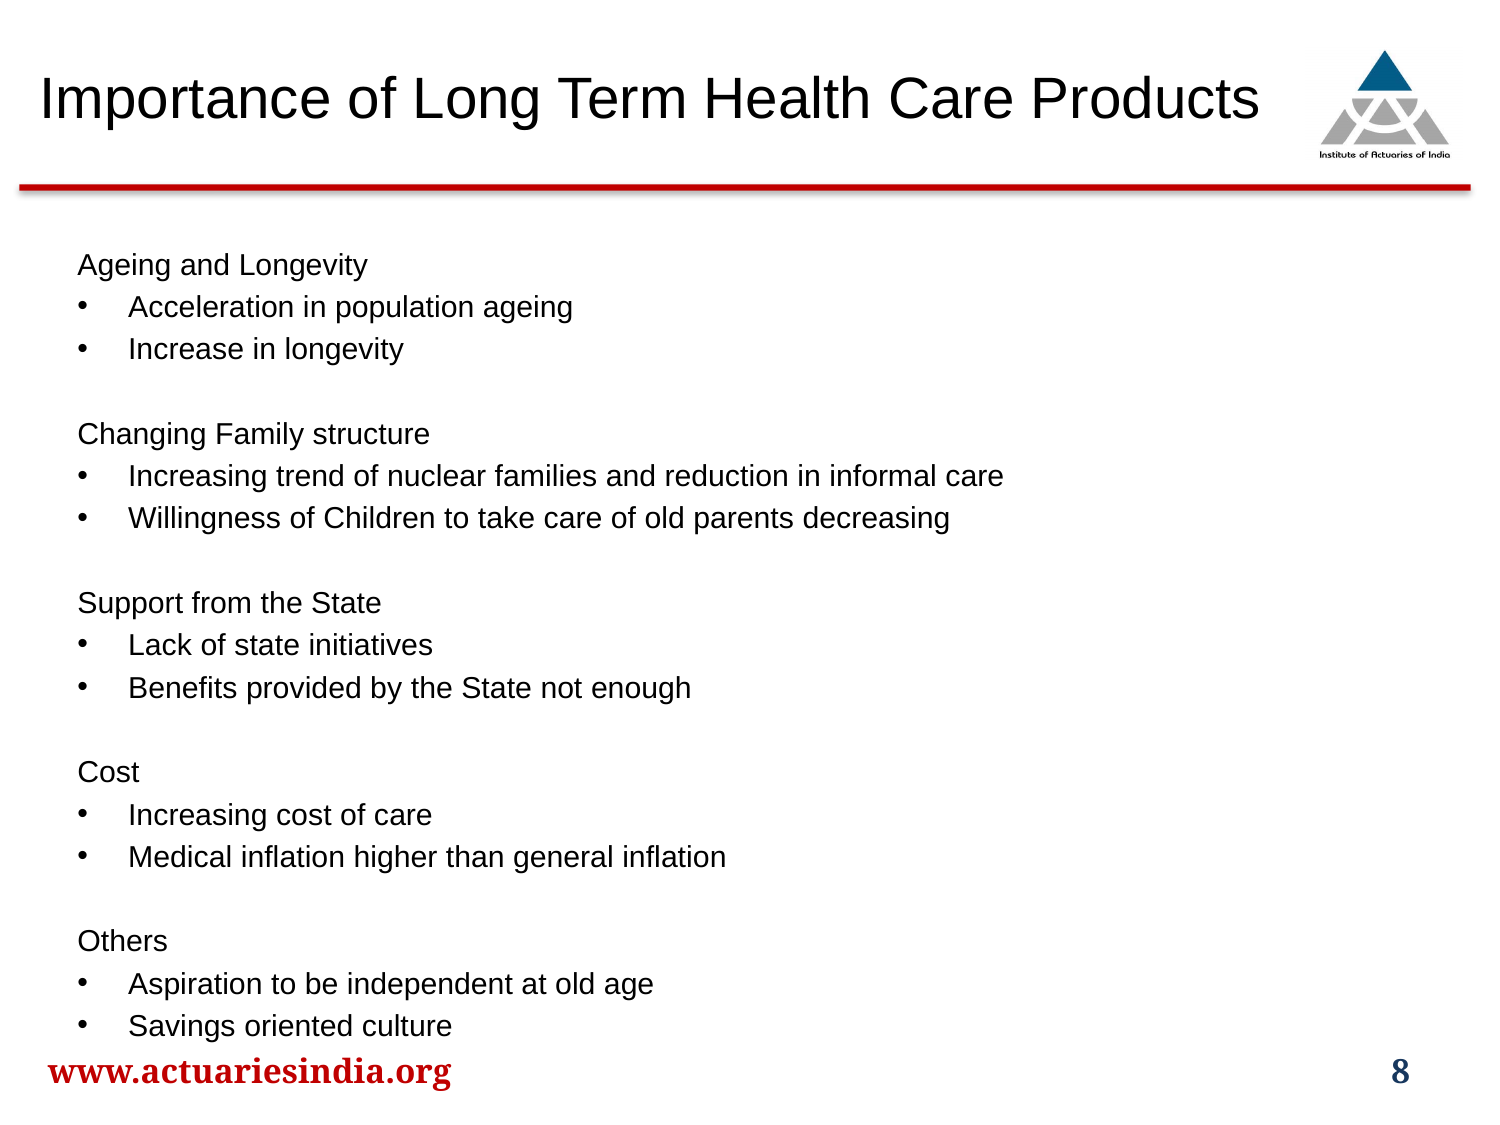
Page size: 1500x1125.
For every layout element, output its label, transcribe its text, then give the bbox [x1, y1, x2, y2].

picture [1305, 45, 1463, 160]
list Ageing and Longevity Acceleration in population ageing Increase in longevity Changing Family structure Increasing trend of nuclear families and reduction in informal care Willingness of Children to take care of old parents decreasing Support from the State Lack of state initiatives Benefits provided by the State not enough Cost Increasing cost of care Medical inflation higher than general inflation Others Aspiration to be independent at old age Savings oriented culture [62, 237, 1413, 1050]
footer www.actuariesindia.org [12, 1042, 488, 1103]
slide_number 8 [1074, 1042, 1425, 1103]
text_box Importance of Long Term Health Care Products [24, 52, 1400, 153]
